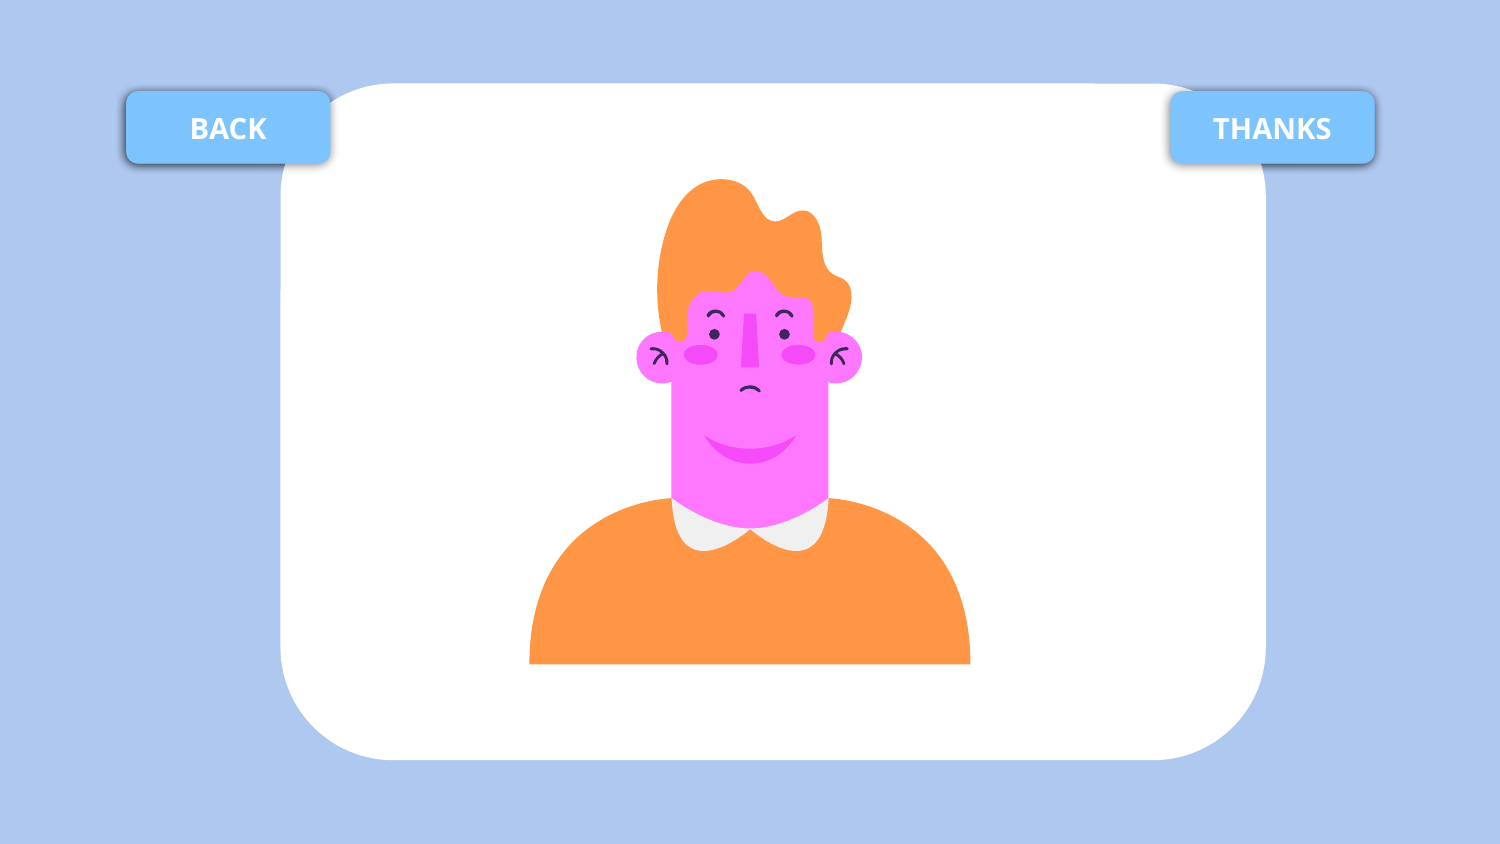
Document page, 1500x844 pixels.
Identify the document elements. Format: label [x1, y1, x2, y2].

title [116, 72, 1383, 268]
text_box [0, 0, 1500, 844]
